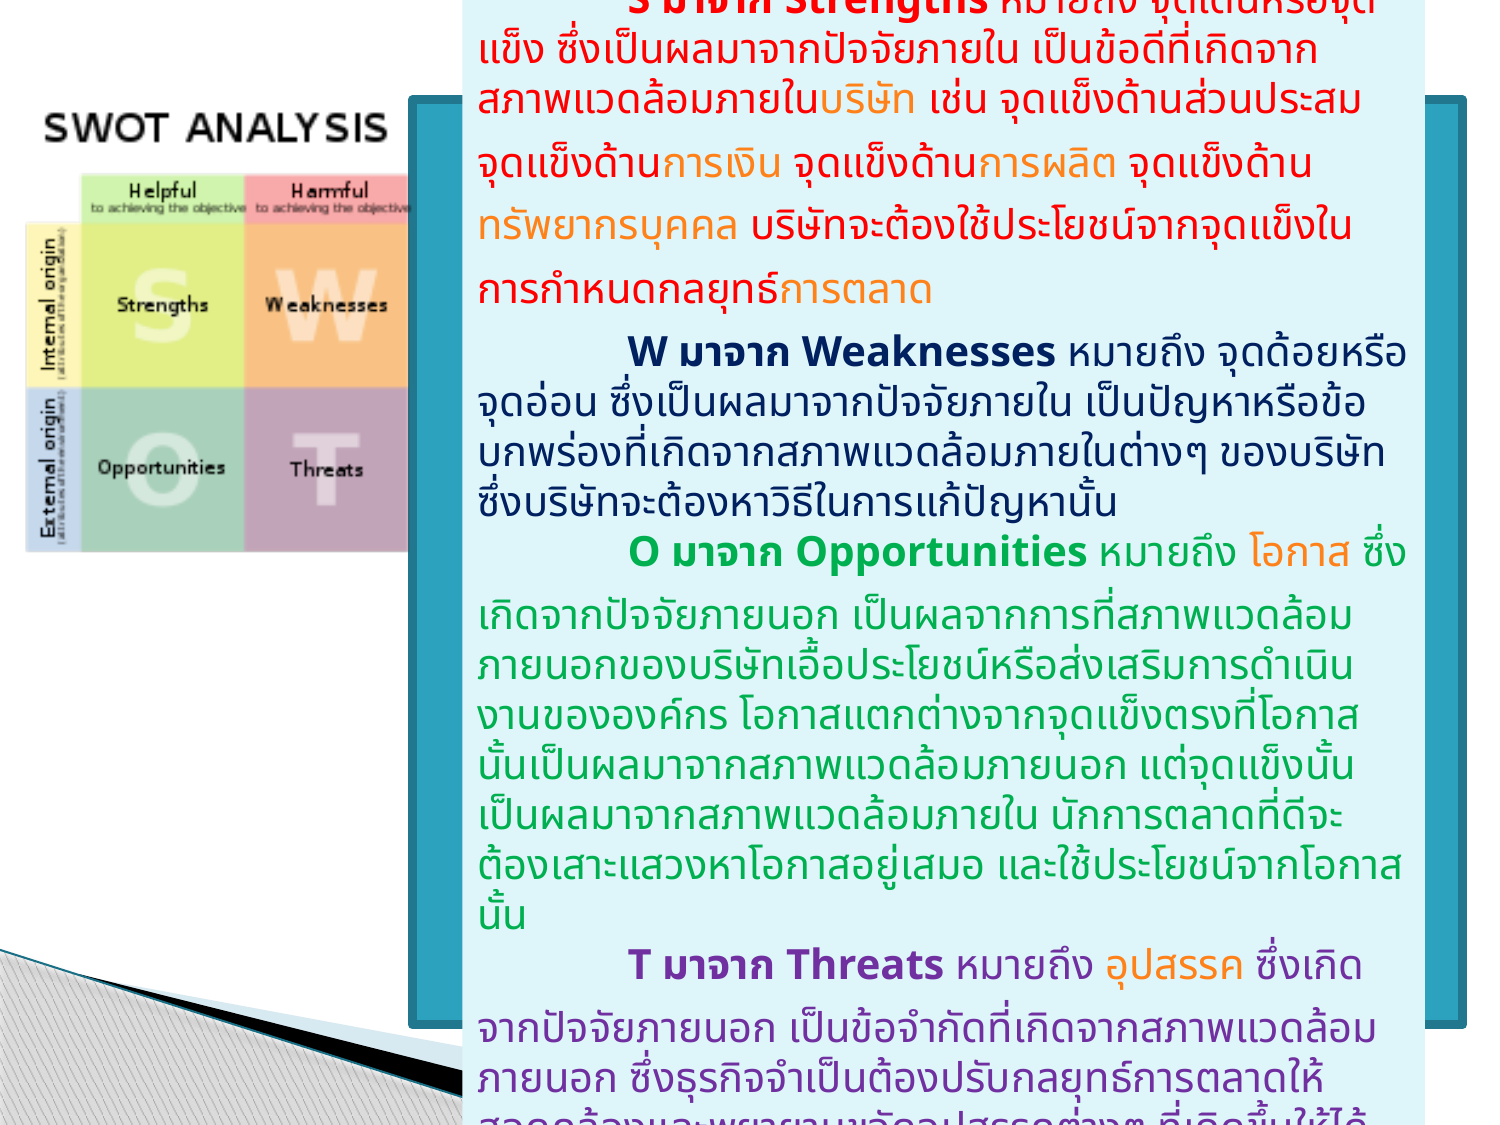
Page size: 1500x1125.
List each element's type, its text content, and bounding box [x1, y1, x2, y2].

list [0, 87, 436, 579]
text_box [408, 95, 462, 1029]
text_box คำว่า "สวอต" หรือ "SWOT" นั้นมาจากตัวย่อภาษาอังกฤษ 4 ตัว ได้แก่ S มาจาก Strengths หมายถึง จุดเด่นหรือจุดแข็ง ซึ่งเป็นผลมาจากปัจจัยภายใน เป็นข้อดีที่เกิดจากสภาพแวดล้อมภายในบริษัท เช่น จุดแข็งด้านส่วนประสม จุดแข็งด้านการเงิน จุดแข็งด้านการผลิต จุดแข็งด้านทรัพยากรบุคคล บริษัทจะต้องใช้ประโยชน์จากจุดแข็งในการกำหนดกลยุทธ์การตลาด W มาจาก Weaknesses หมายถึง จุดด้อยหรือจุดอ่อน ซึ่งเป็นผลมาจากปัจจัยภายใน เป็นปัญหาหรือข้อบกพร่องที่เกิดจากสภาพแวดล้อมภายในต่างๆ ของบริษัท ซึ่งบริษัทจะต้องหาวิธีในการแก้ปัญหานั้น O มาจาก Opportunities หมายถึง โอกาส ซึ่งเกิดจากปัจจัยภายนอก เป็นผลจากการที่สภาพแวดล้อมภายนอกของบริษัทเอื้อประโยชน์หรือส่งเสริมการดำเนินงานขององค์กร โอกาสแตกต่างจากจุดแข็งตรงที่โอกาสนั้นเป็นผลมาจากสภาพแวดล้อมภายนอก แต่จุดแข็งนั้นเป็นผลมาจากสภาพแวดล้อมภายใน นักการตลาดที่ดีจะต้องเสาะแสวงหาโอกาสอยู่เสมอ และใช้ประโยชน์จากโอกาสนั้น T มาจาก Threats หมายถึง อุปสรรค ซึ่งเกิดจากปัจจัยภายนอก เป็นข้อจำกัดที่เกิดจากสภาพแวดล้อมภายนอก ซึ่งธุรกิจจำเป็นต้องปรับกลยุทธ์การตลาดให้สอดคล้องและพยายามขจัดอุปสรรคต่างๆ ที่เกิดขึ้นให้ได้จริง [462, 0, 1425, 1125]
text_box [1425, 95, 1467, 1029]
